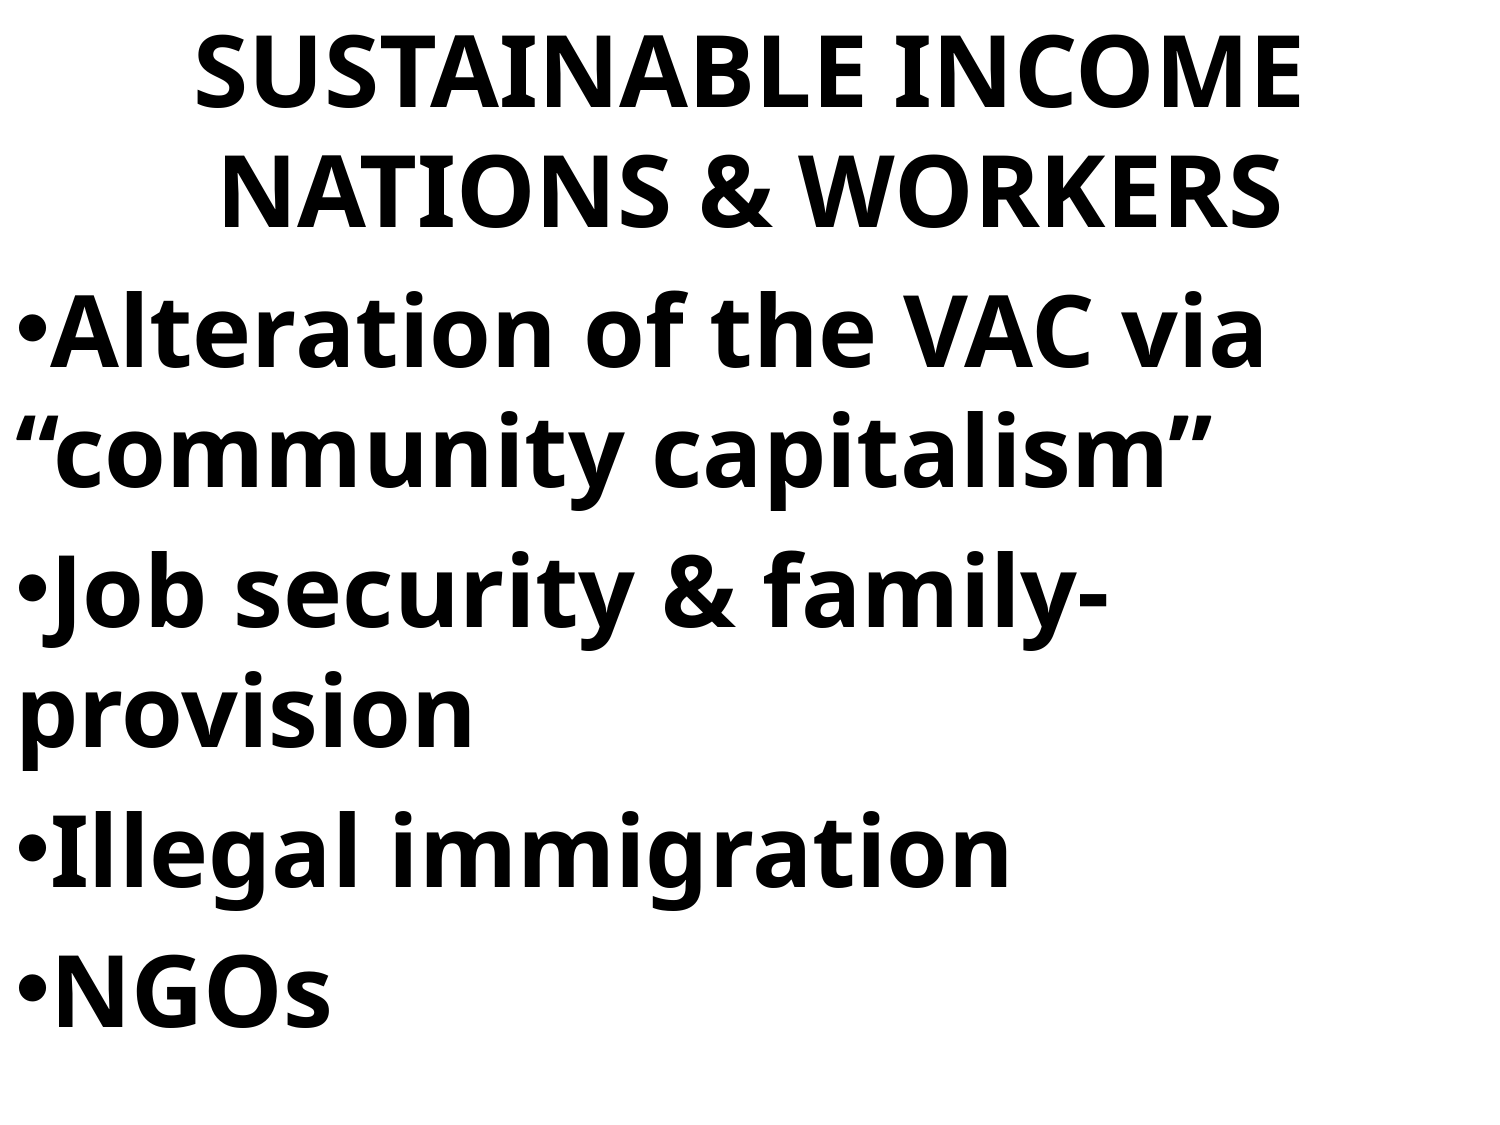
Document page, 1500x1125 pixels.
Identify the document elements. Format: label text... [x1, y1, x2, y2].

subtitle SUSTAINABLE INCOME NATIONS & WORKERS Alteration of the VAC via “community capitalism” Job security & family-provision Illegal immigration NGOs [0, 0, 1500, 1125]
